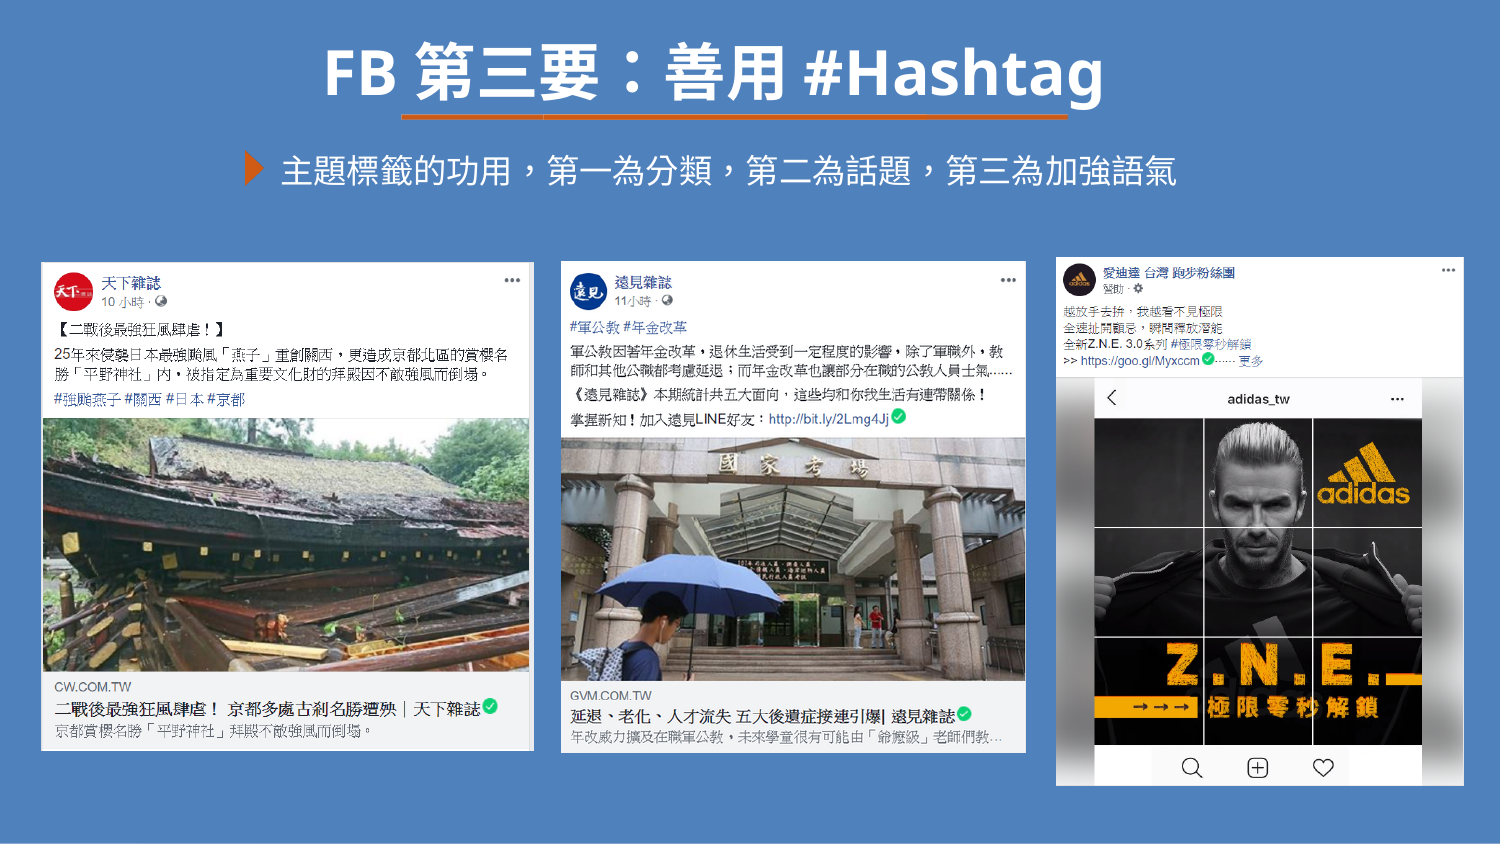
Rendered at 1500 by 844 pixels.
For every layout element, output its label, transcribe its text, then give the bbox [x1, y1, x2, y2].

text_box 主題標籤的功用，第一為分類，第二為話題，第三為加強語氣 [673, 143, 798, 198]
picture [544, 0, 1068, 753]
picture [40, 262, 534, 752]
text_box FB第三要：善用#Hashtag [312, 27, 656, 114]
picture [402, 115, 543, 119]
text_box 主題標籤的功用，第一為分類，第二為話題，第三為加強語氣 [265, 143, 656, 198]
picture [245, 149, 264, 186]
text_box [0, 0, 1500, 844]
picture [1055, 257, 1464, 787]
text_box FB第三要：善用#Hashtag [673, 27, 798, 114]
text_box FB第三要：善用#Hashtag [814, 27, 1117, 114]
text_box 主題標籤的功用，第一為分類，第二為話題，第三為加強語氣 [814, 143, 1394, 198]
